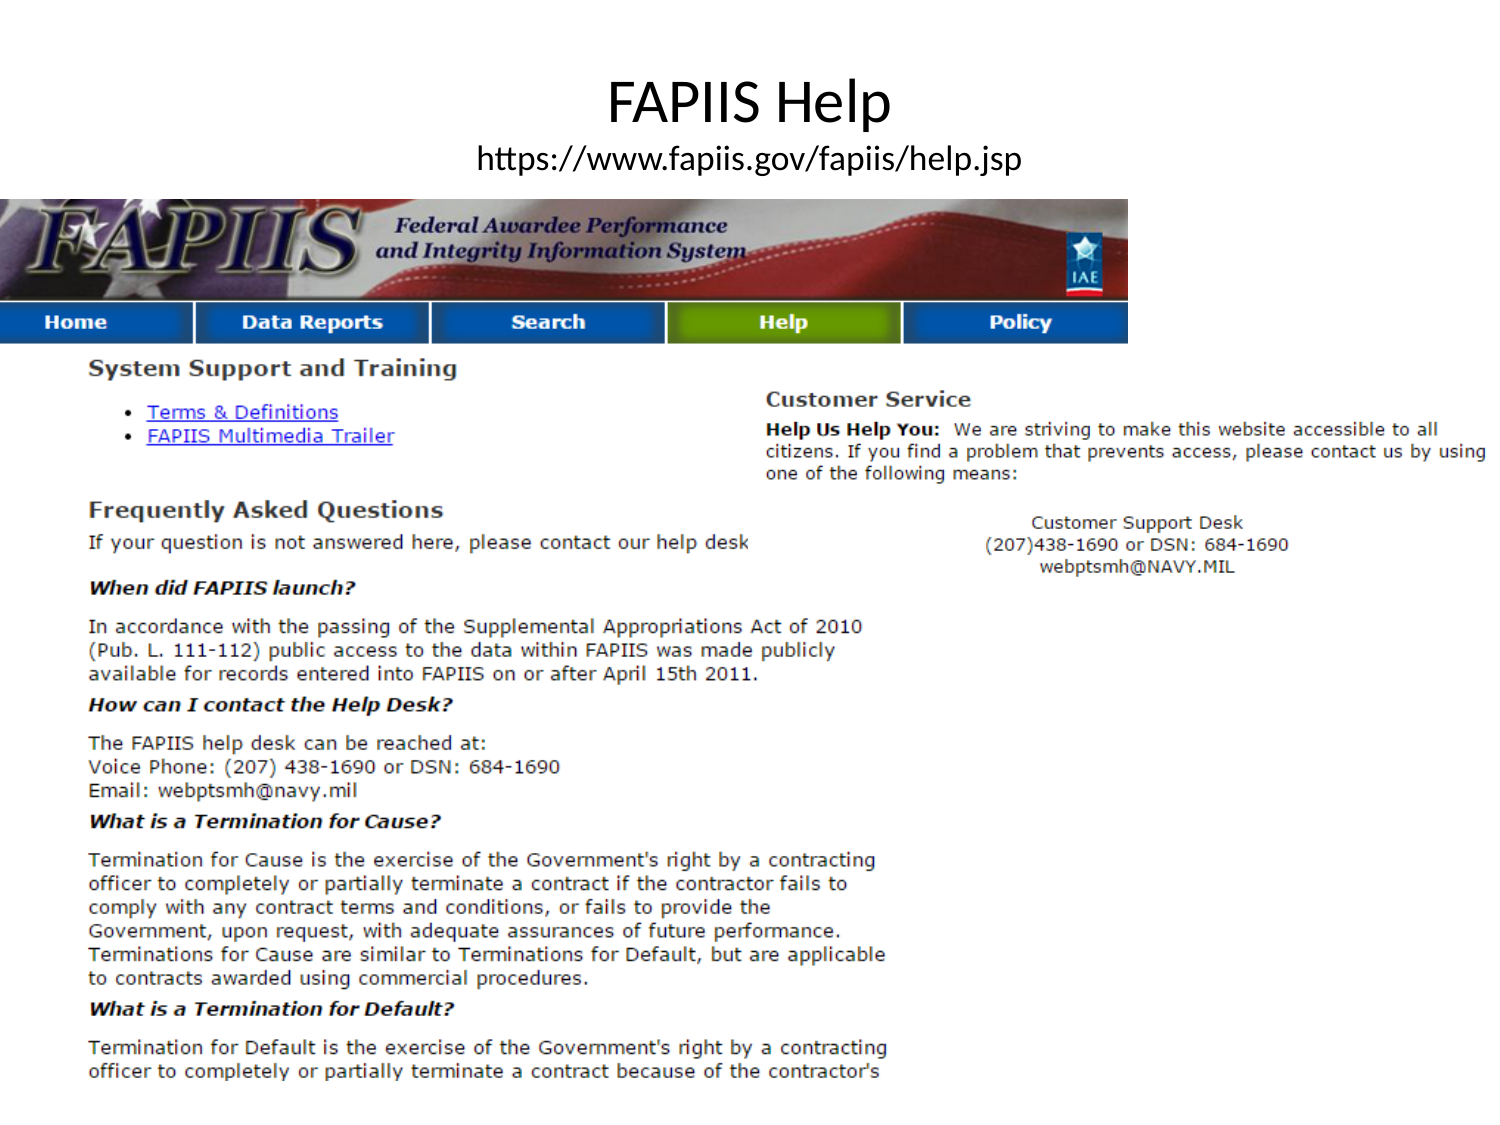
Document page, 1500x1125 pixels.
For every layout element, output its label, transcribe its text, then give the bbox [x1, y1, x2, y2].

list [0, 199, 1129, 1081]
title FAPIIS Help https://www.fapiis.gov/fapiis/help.jsp [75, 24, 1425, 213]
picture [747, 374, 1500, 588]
